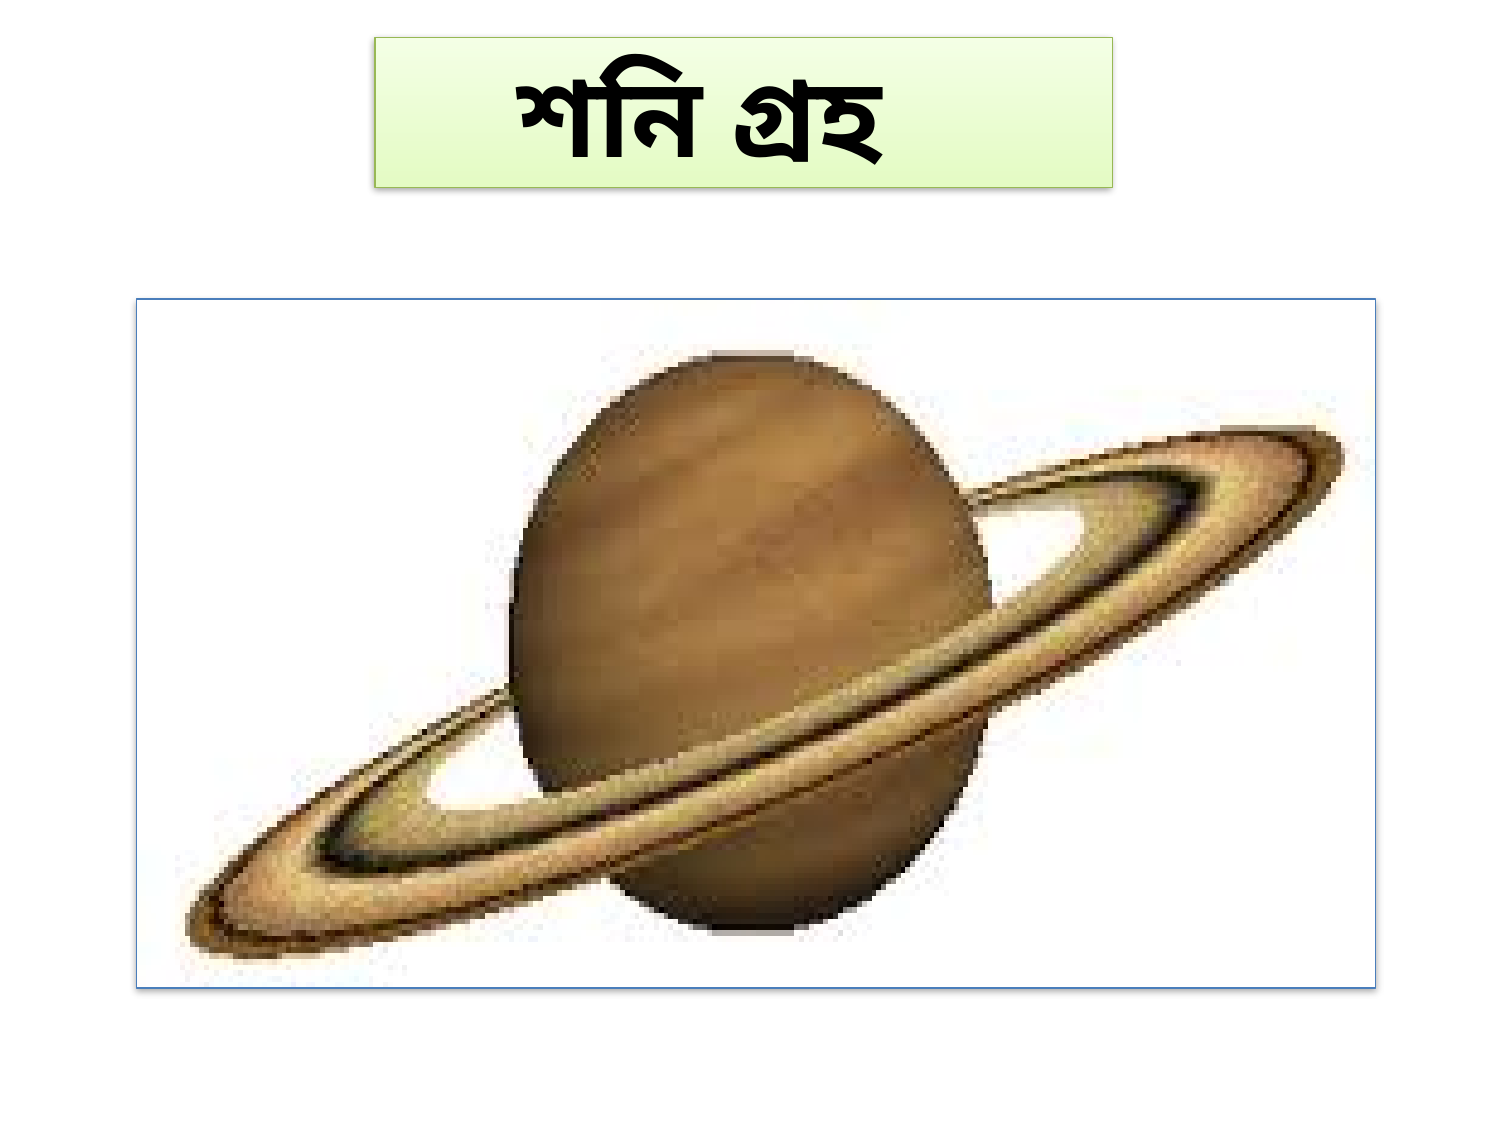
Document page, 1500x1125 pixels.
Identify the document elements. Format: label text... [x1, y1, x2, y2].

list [137, 299, 1376, 988]
title শনি গ্রহ [374, 37, 1113, 188]
